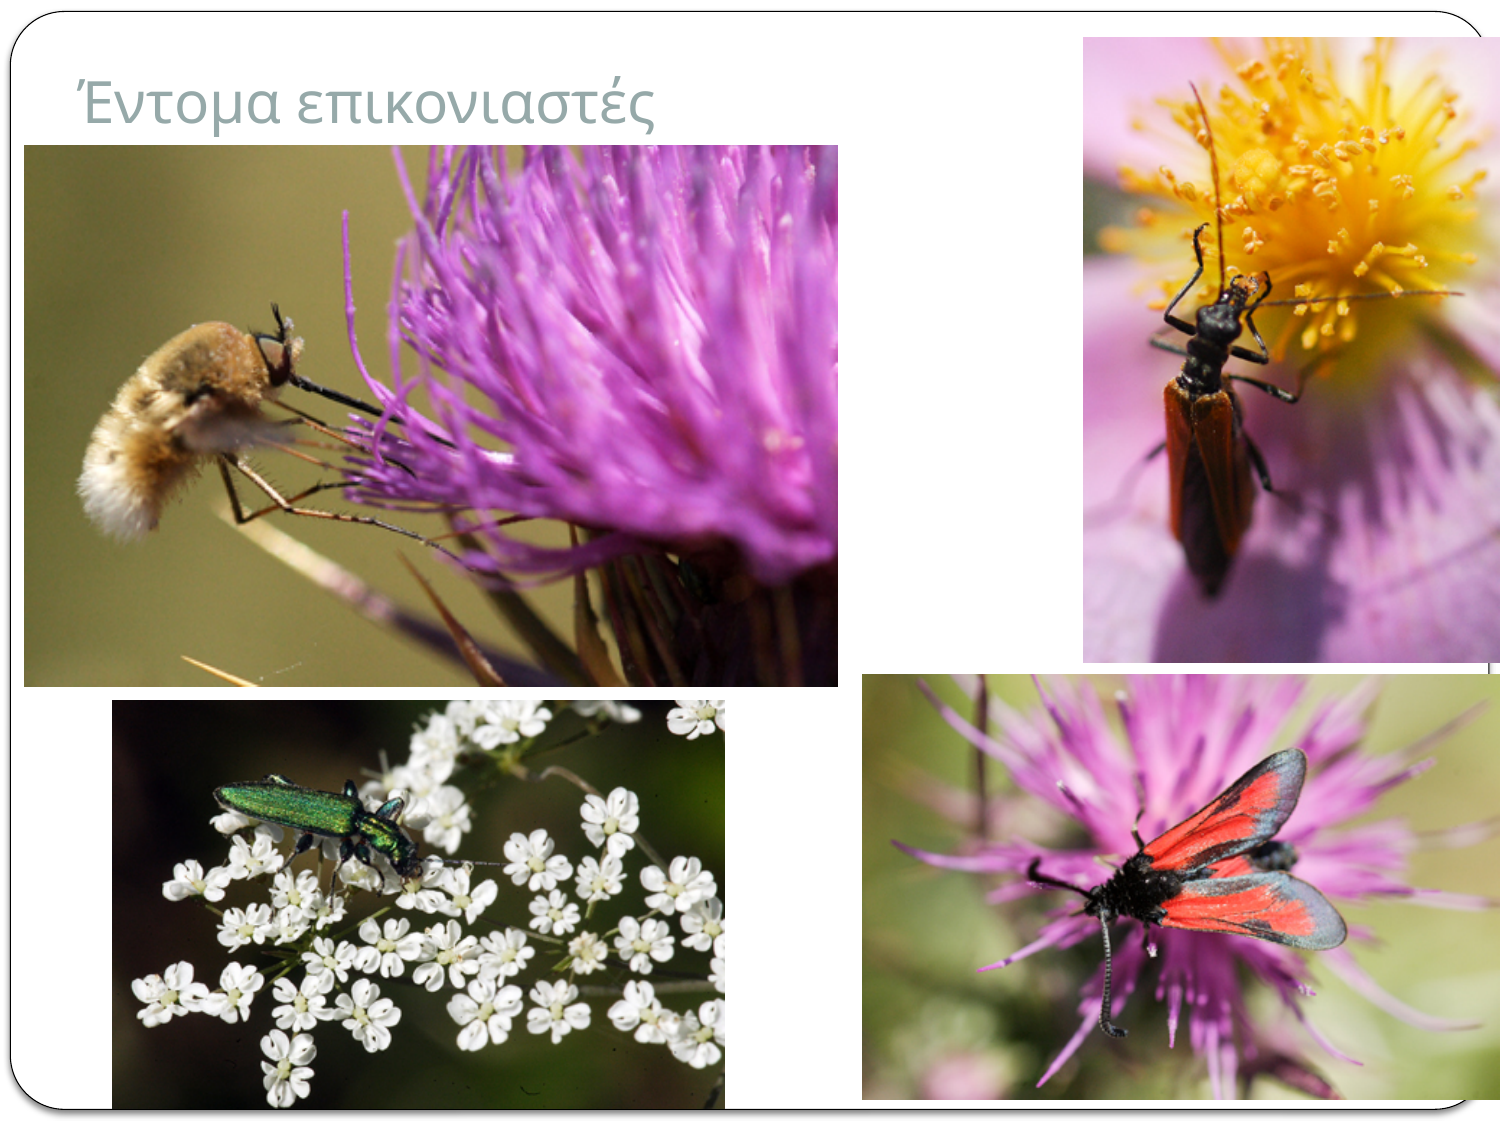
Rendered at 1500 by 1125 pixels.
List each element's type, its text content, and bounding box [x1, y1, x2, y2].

picture [24, 145, 838, 687]
picture [1083, 37, 1500, 663]
title Έντομα επικονιαστές [62, 0, 1413, 151]
picture [862, 674, 1500, 1100]
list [112, 700, 726, 1109]
